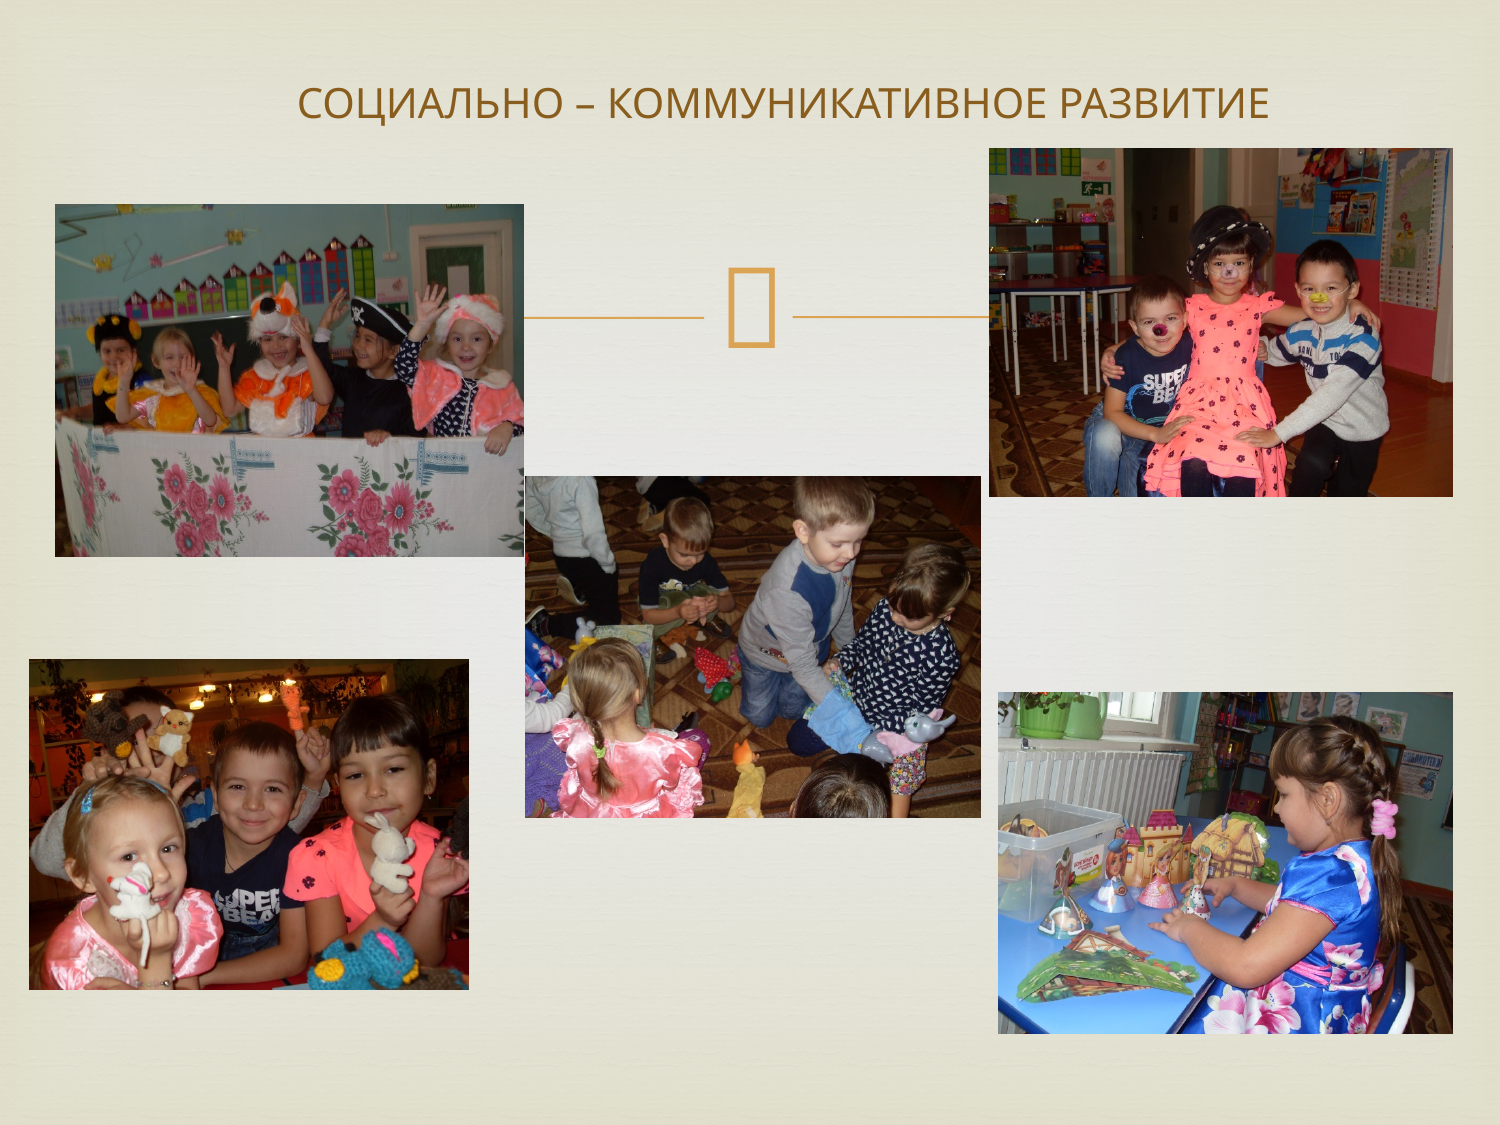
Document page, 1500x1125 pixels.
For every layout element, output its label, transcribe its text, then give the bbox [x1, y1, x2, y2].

picture [525, 475, 981, 818]
picture [988, 148, 1454, 498]
picture [997, 691, 1454, 1034]
title СОЦИАЛЬНО – КОММУНИКАТИВНОЕ РАЗВИТИЕ [147, 30, 1420, 173]
picture [54, 204, 524, 557]
picture [28, 659, 469, 990]
